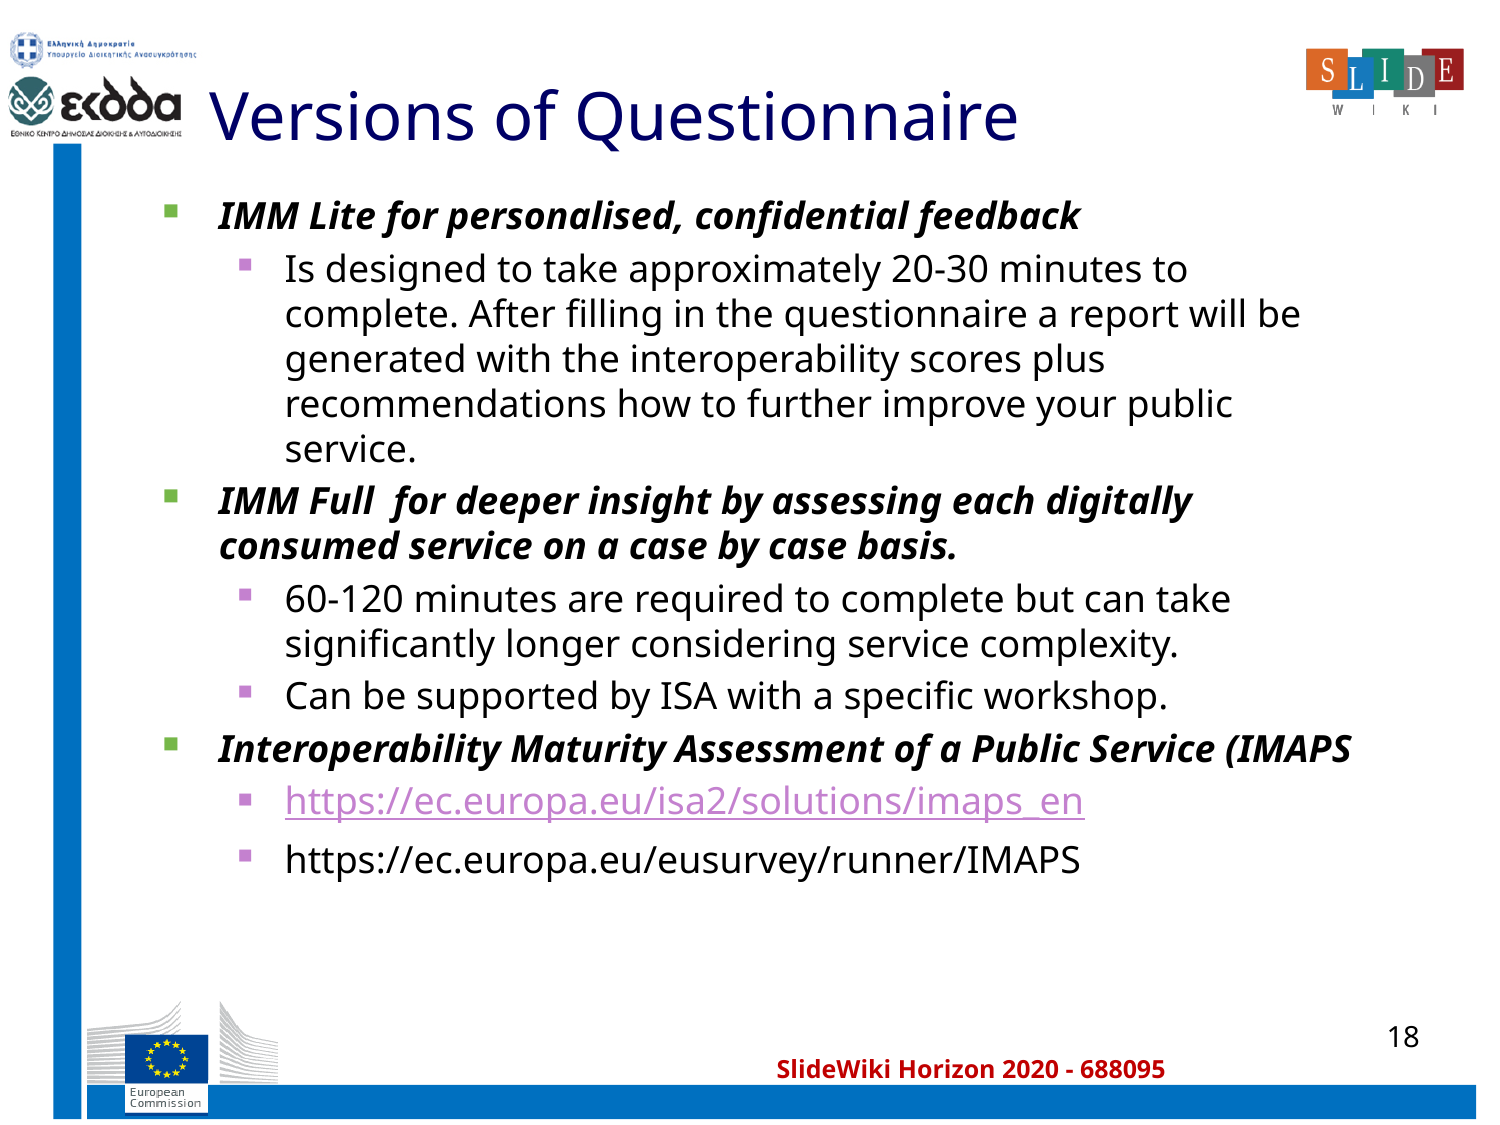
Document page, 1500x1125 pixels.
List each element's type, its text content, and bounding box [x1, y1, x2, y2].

slide_number 18 [1371, 1011, 1487, 1078]
title Versions of Questionnaire [194, 66, 1260, 162]
picture [1293, 34, 1474, 132]
picture [87, 1001, 278, 1116]
picture [0, 29, 204, 143]
list IMM Lite for personalised, confidential feedback Is designed to take approximately 20-30 minutes to complete. After filling in the questionnaire a report will be generated with the interoperability scores plus recommendations how to further improve your public service. IMM Full for deeper insight by assessing each digitally consumed service on a case by case basis. 60-120 minutes are required to complete but can take significantly longer considering service complexity. Can be supported by ISA with a specific workshop. Interoperability Maturity Assessment of a Public Service (IMAPS https://ec.europa.eu/isa2/solutions/imaps_en https://ec.europa.eu/eusurvey/runner/IMAPS [147, 184, 1388, 892]
